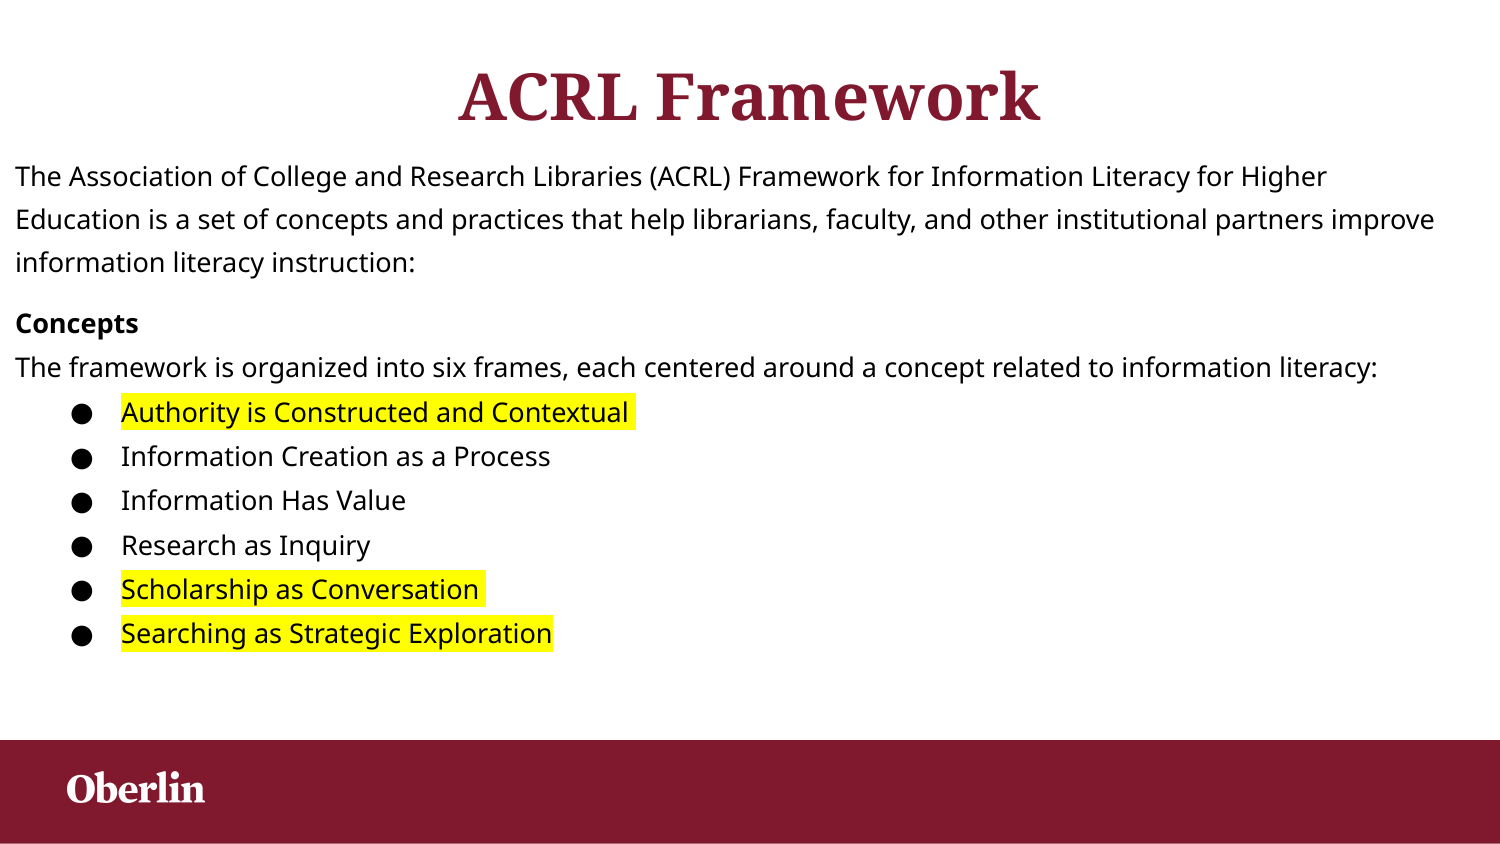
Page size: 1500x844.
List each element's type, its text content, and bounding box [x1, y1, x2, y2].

picture [66, 771, 205, 803]
list The Association of College and Research Libraries (ACRL) Framework for Information Literacy for Higher Education is a set of concepts and practices that help librarians, faculty, and other institutional partners improve information literacy instruction: Concepts The framework is organized into six frames, each centered around a concept related to information literacy: Authority is Constructed and Contextual Information Creation as a Process Information Has Value Research as Inquiry Scholarship as Conversation Searching as Strategic Exploration [0, 141, 1486, 703]
title ACRL Framework [51, 47, 1449, 141]
text_box [0, 740, 1500, 844]
